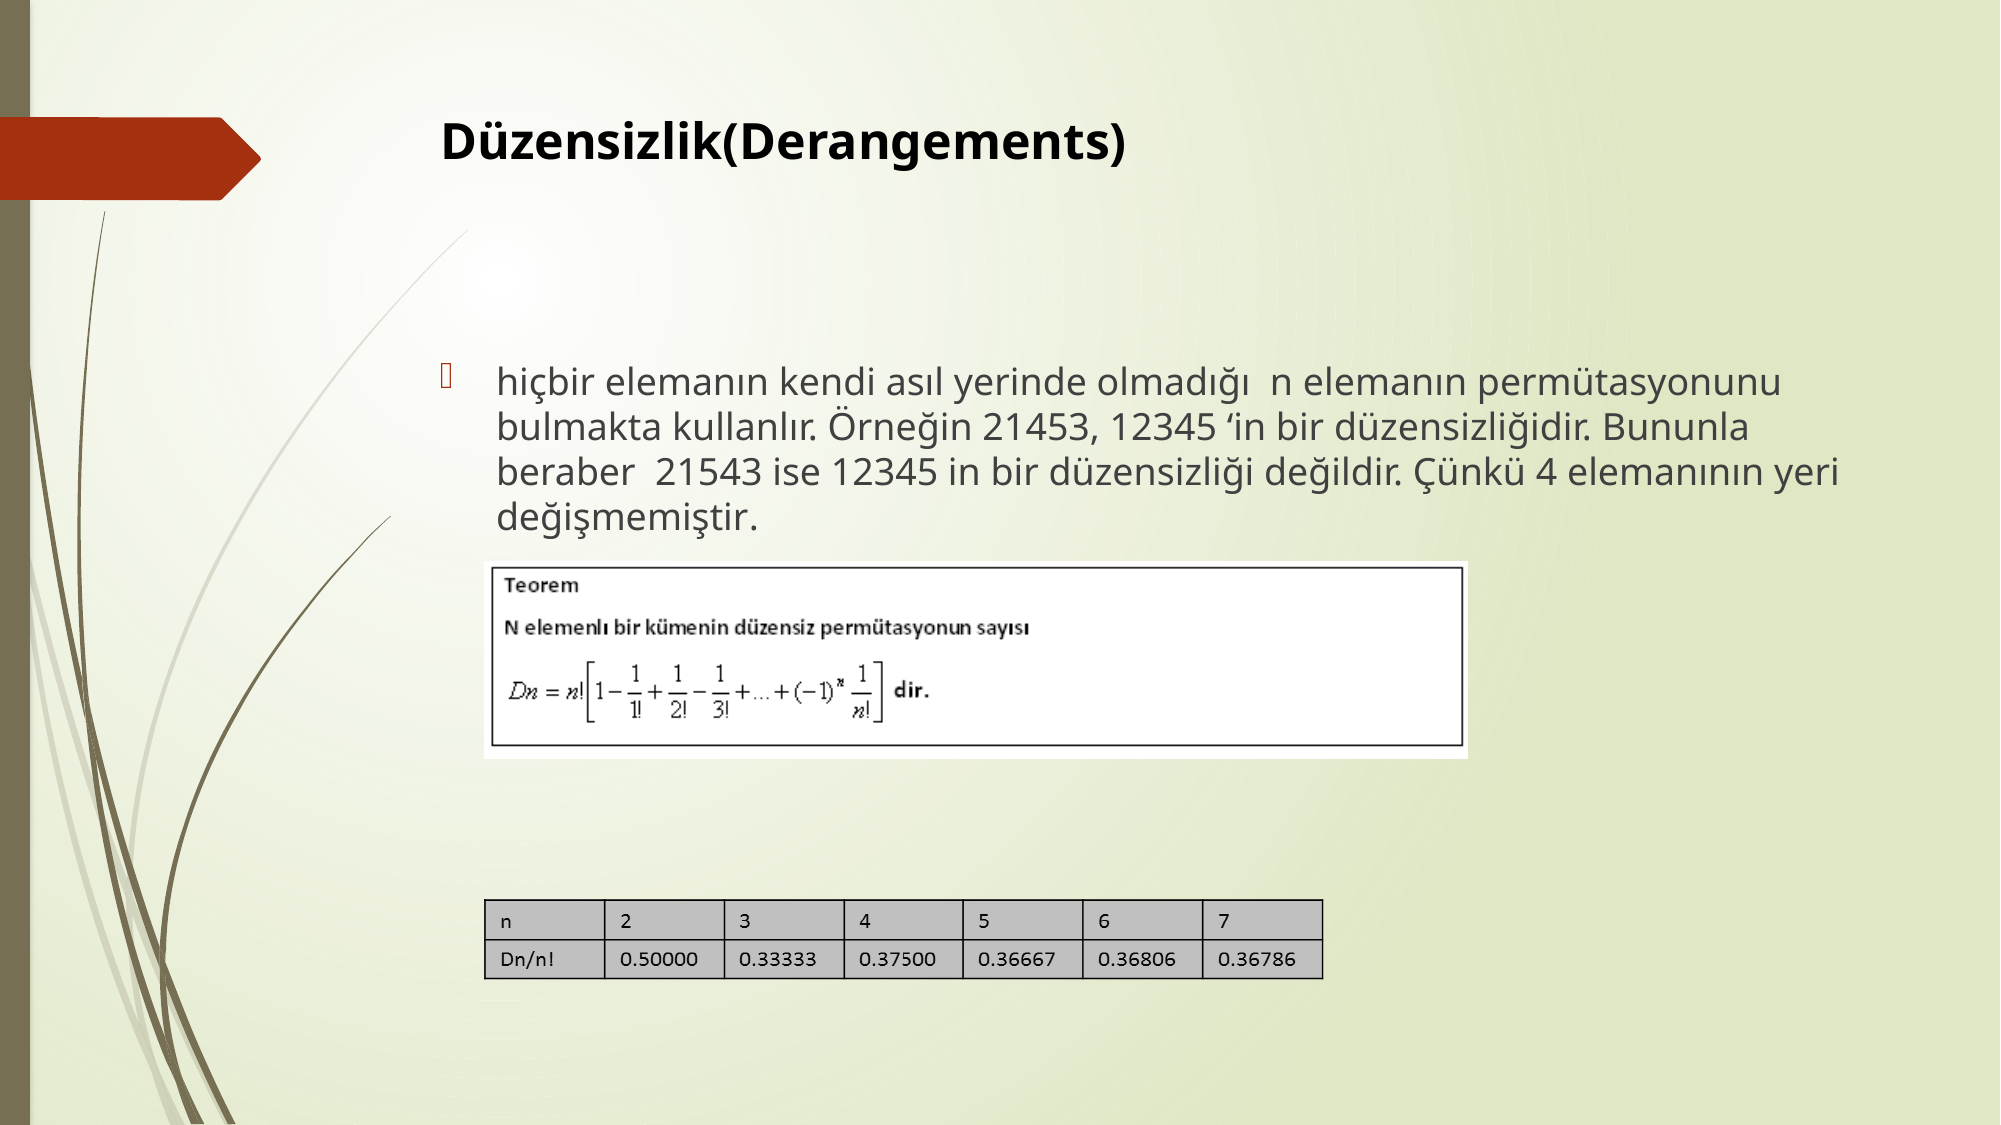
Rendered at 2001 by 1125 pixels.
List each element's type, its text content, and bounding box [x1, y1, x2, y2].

list hiçbir elemanın kendi asıl yerinde olmadığı n elemanın permütasyonunu bulmakta kullanlır. Örneğin 21453, 12345 ‘in bir düzensizliğidir. Bununla beraber 21543 ise 12345 in bir düzensizliği değildir. Çünkü 4 elemanının yeri değişmemiştir. [424, 350, 1888, 970]
picture [484, 898, 1324, 985]
picture [484, 561, 1468, 759]
title Düzensizlik(Derangements) [425, 102, 1888, 209]
